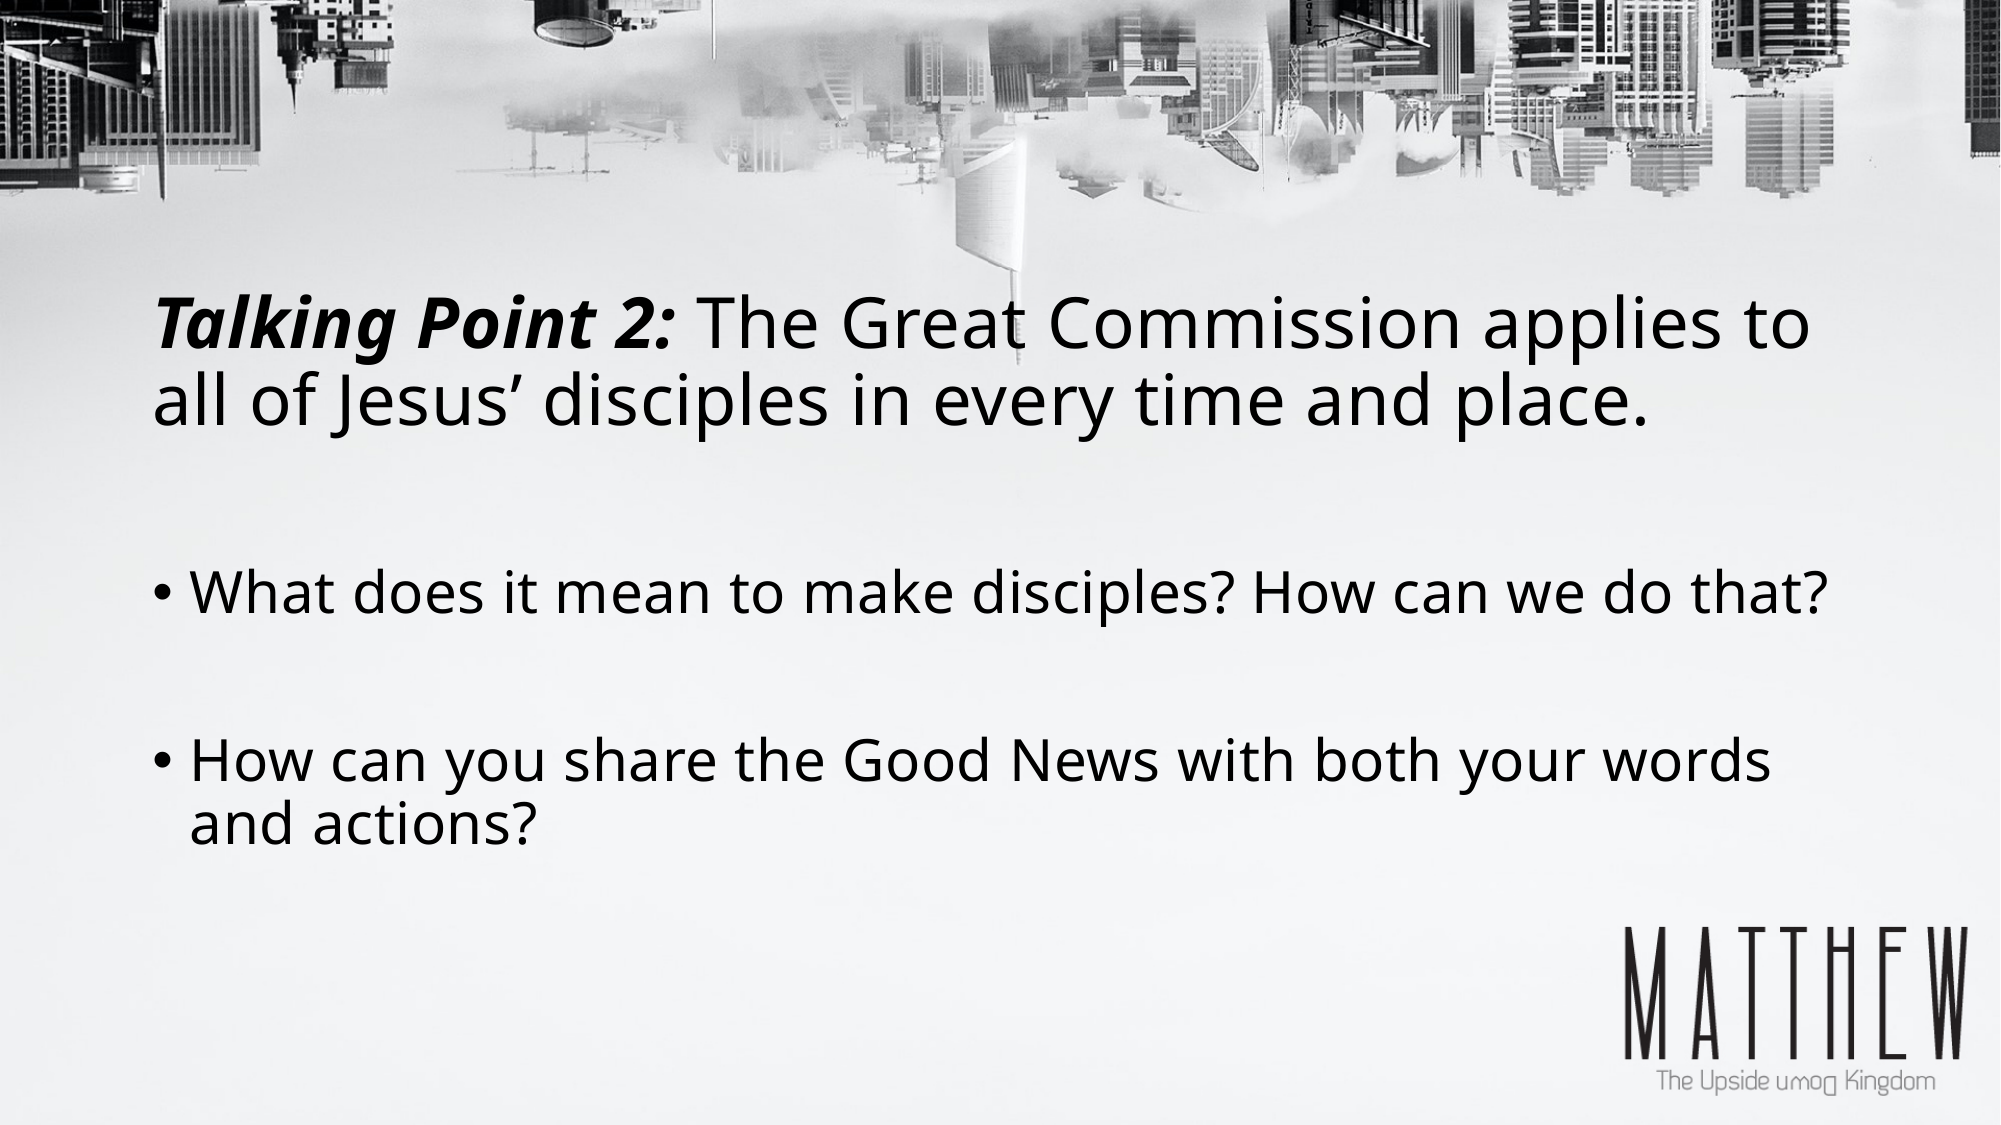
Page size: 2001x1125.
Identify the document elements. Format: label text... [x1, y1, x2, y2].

title Talking Point 2: The Great Commission applies to all of Jesus’ disciples in every time and place. [137, 277, 1863, 536]
picture [0, 0, 2001, 1125]
list What does it mean to make disciples? How can we do that? How can you share the Good News with both your words and actions? [137, 556, 1863, 1125]
